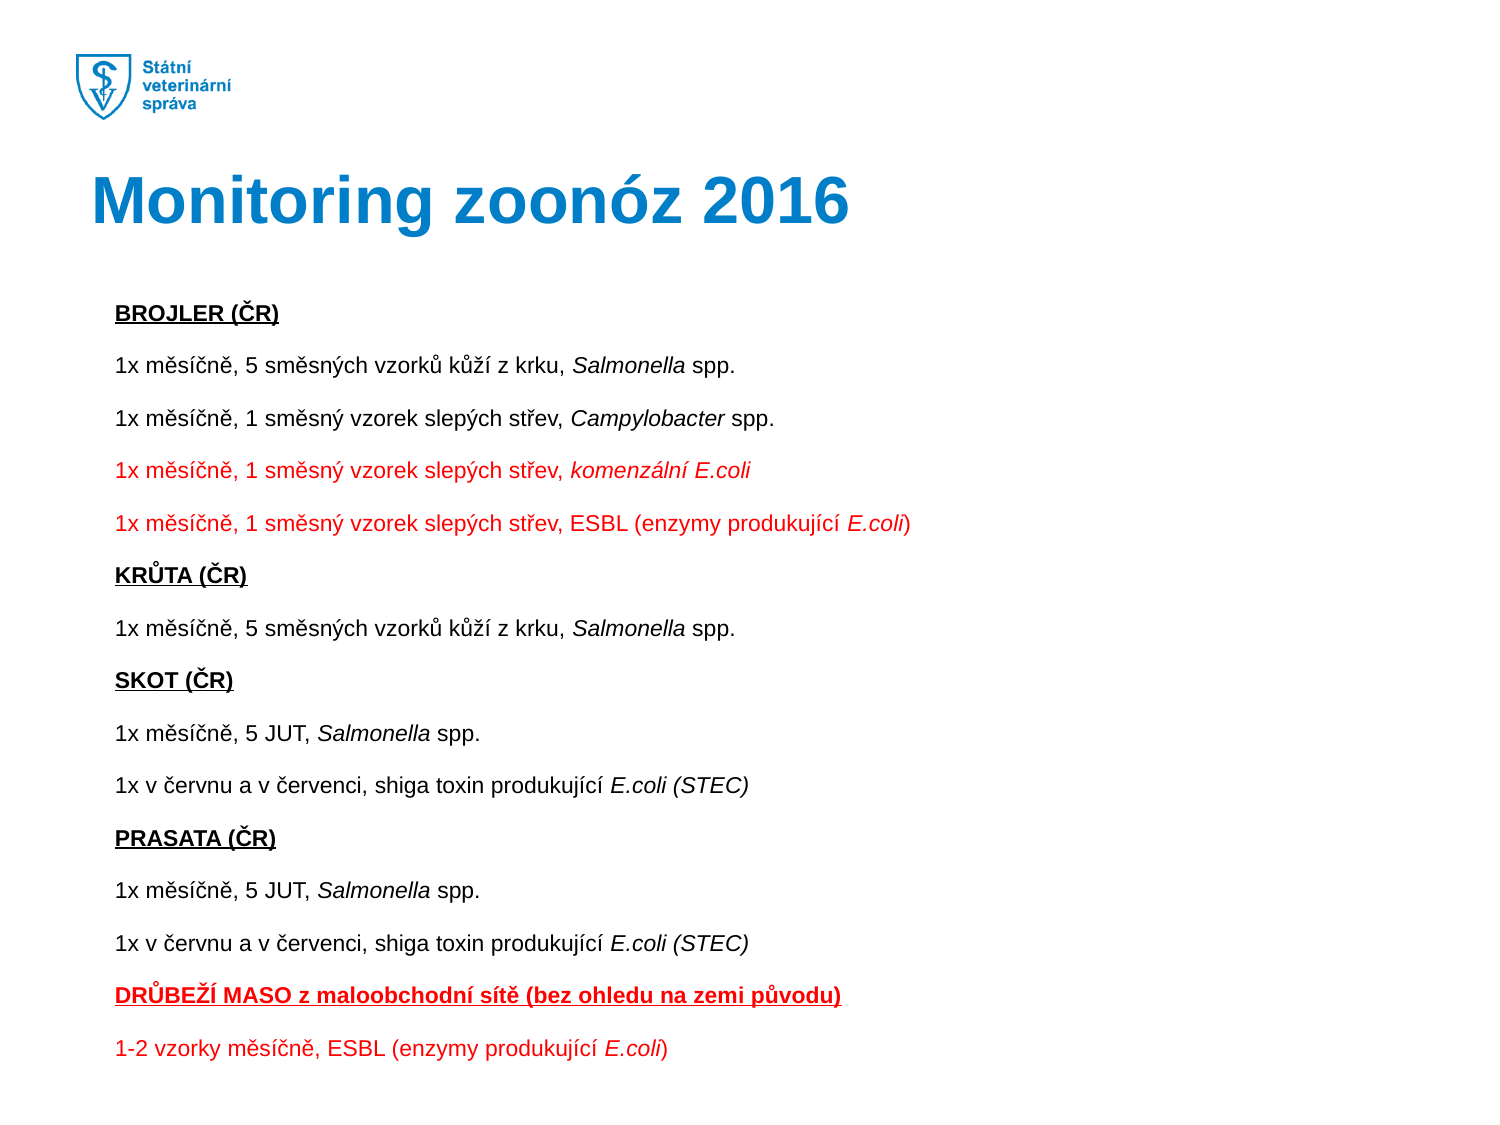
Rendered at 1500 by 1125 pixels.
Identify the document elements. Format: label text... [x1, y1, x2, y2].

list Monitoring zoonóz 2016 [76, 149, 1425, 291]
list BROJLER (ČR) 1x měsíčně, 5 směsných vzorků kůží z krku, Salmonella spp. 1x měsíčně, 1 směsný vzorek slepých střev, Campylobacter spp. 1x měsíčně, 1 směsný vzorek slepých střev, komenzální E.coli 1x měsíčně, 1 směsný vzorek slepých střev, ESBL (enzymy produkující E.coli) KRŮTA (ČR) 1x měsíčně, 5 směsných vzorků kůží z krku, Salmonella spp. SKOT (ČR) 1x měsíčně, 5 JUT, Salmonella spp. 1x v červnu a v červenci, shiga toxin produkující E.coli (STEC) PRASATA (ČR) 1x měsíčně, 5 JUT, Salmonella spp. 1x v červnu a v červenci, shiga toxin produkující E.coli (STEC) DRŮBEŽÍ MASO z maloobchodní sítě (bez ohledu na zemi původu) 1-2 vzorky měsíčně, ESBL (enzymy produkující E.coli) [100, 290, 1500, 1125]
picture [76, 54, 231, 120]
